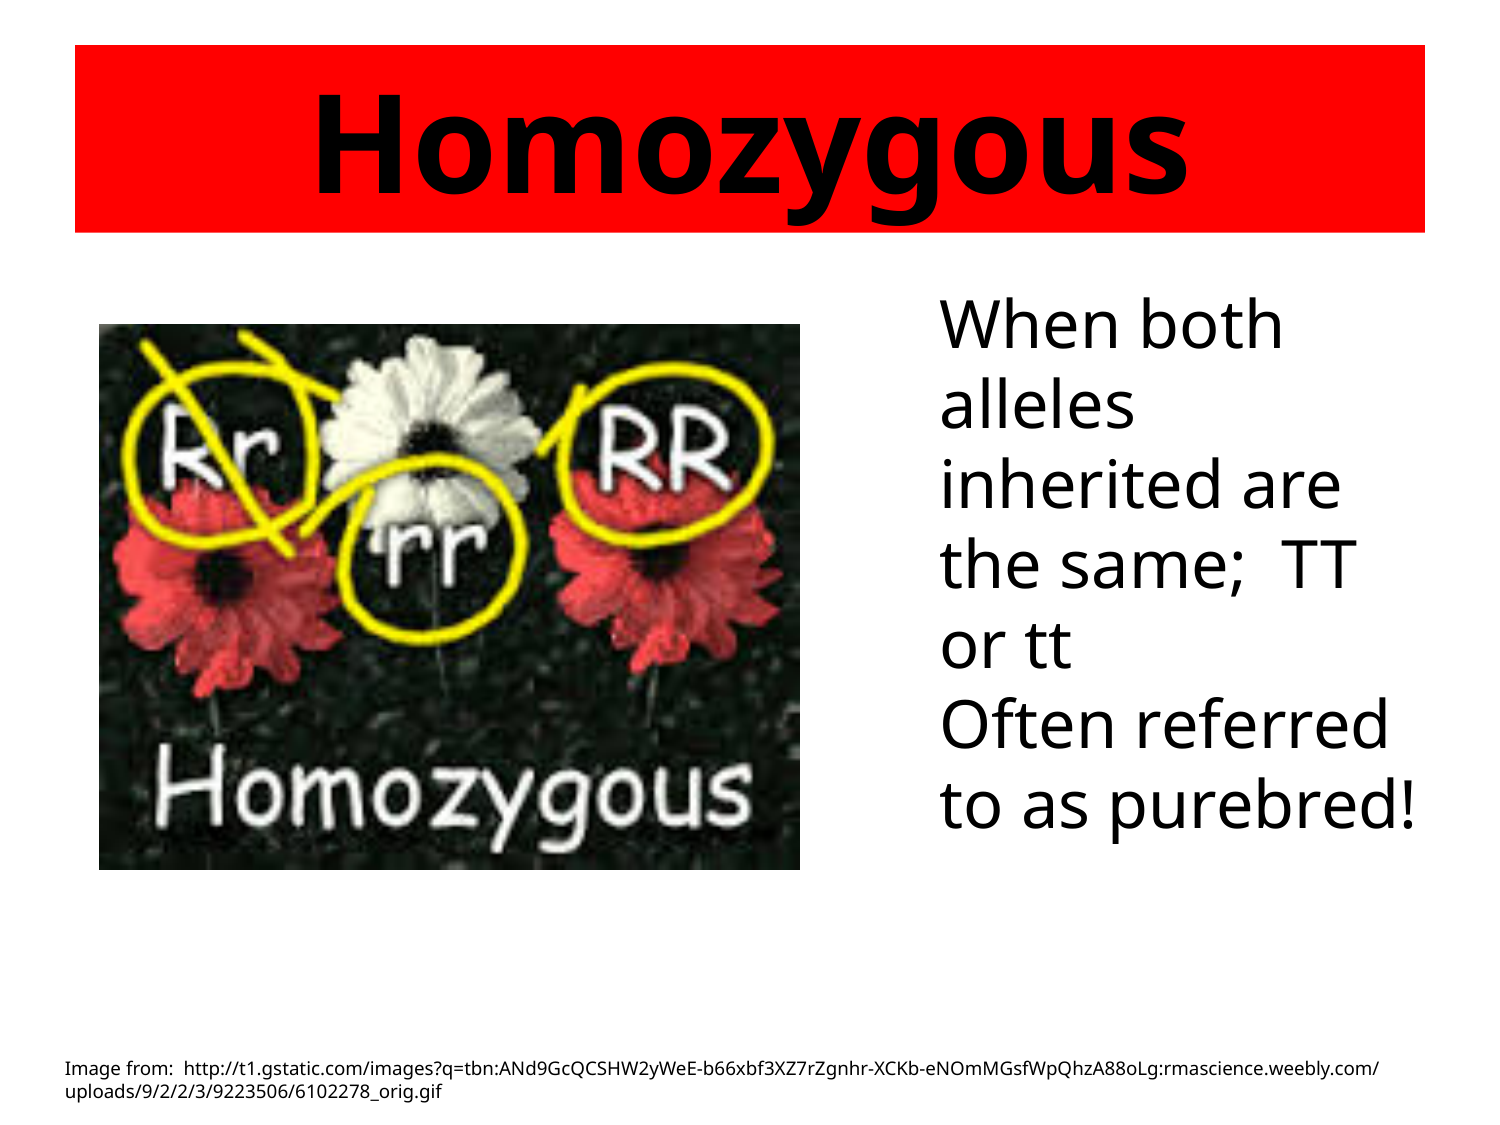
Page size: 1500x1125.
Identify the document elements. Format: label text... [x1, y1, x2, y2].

text_box Image from: http://t1.gstatic.com/images?q=tbn:ANd9GcQCSHW2yWeE-b66xbf3XZ7rZgnhr-XCKb-eNOmMGsfWpQhzA88oLg:rmascience.weebly.com/uploads/9/2/2/3/9223506/6102278_orig.gif [50, 1049, 1450, 1110]
title Homozygous [75, 45, 1425, 233]
picture [99, 324, 801, 870]
text_box When both alleles inherited are the same; TT or tt Often referred to as purebred! [924, 274, 1450, 850]
